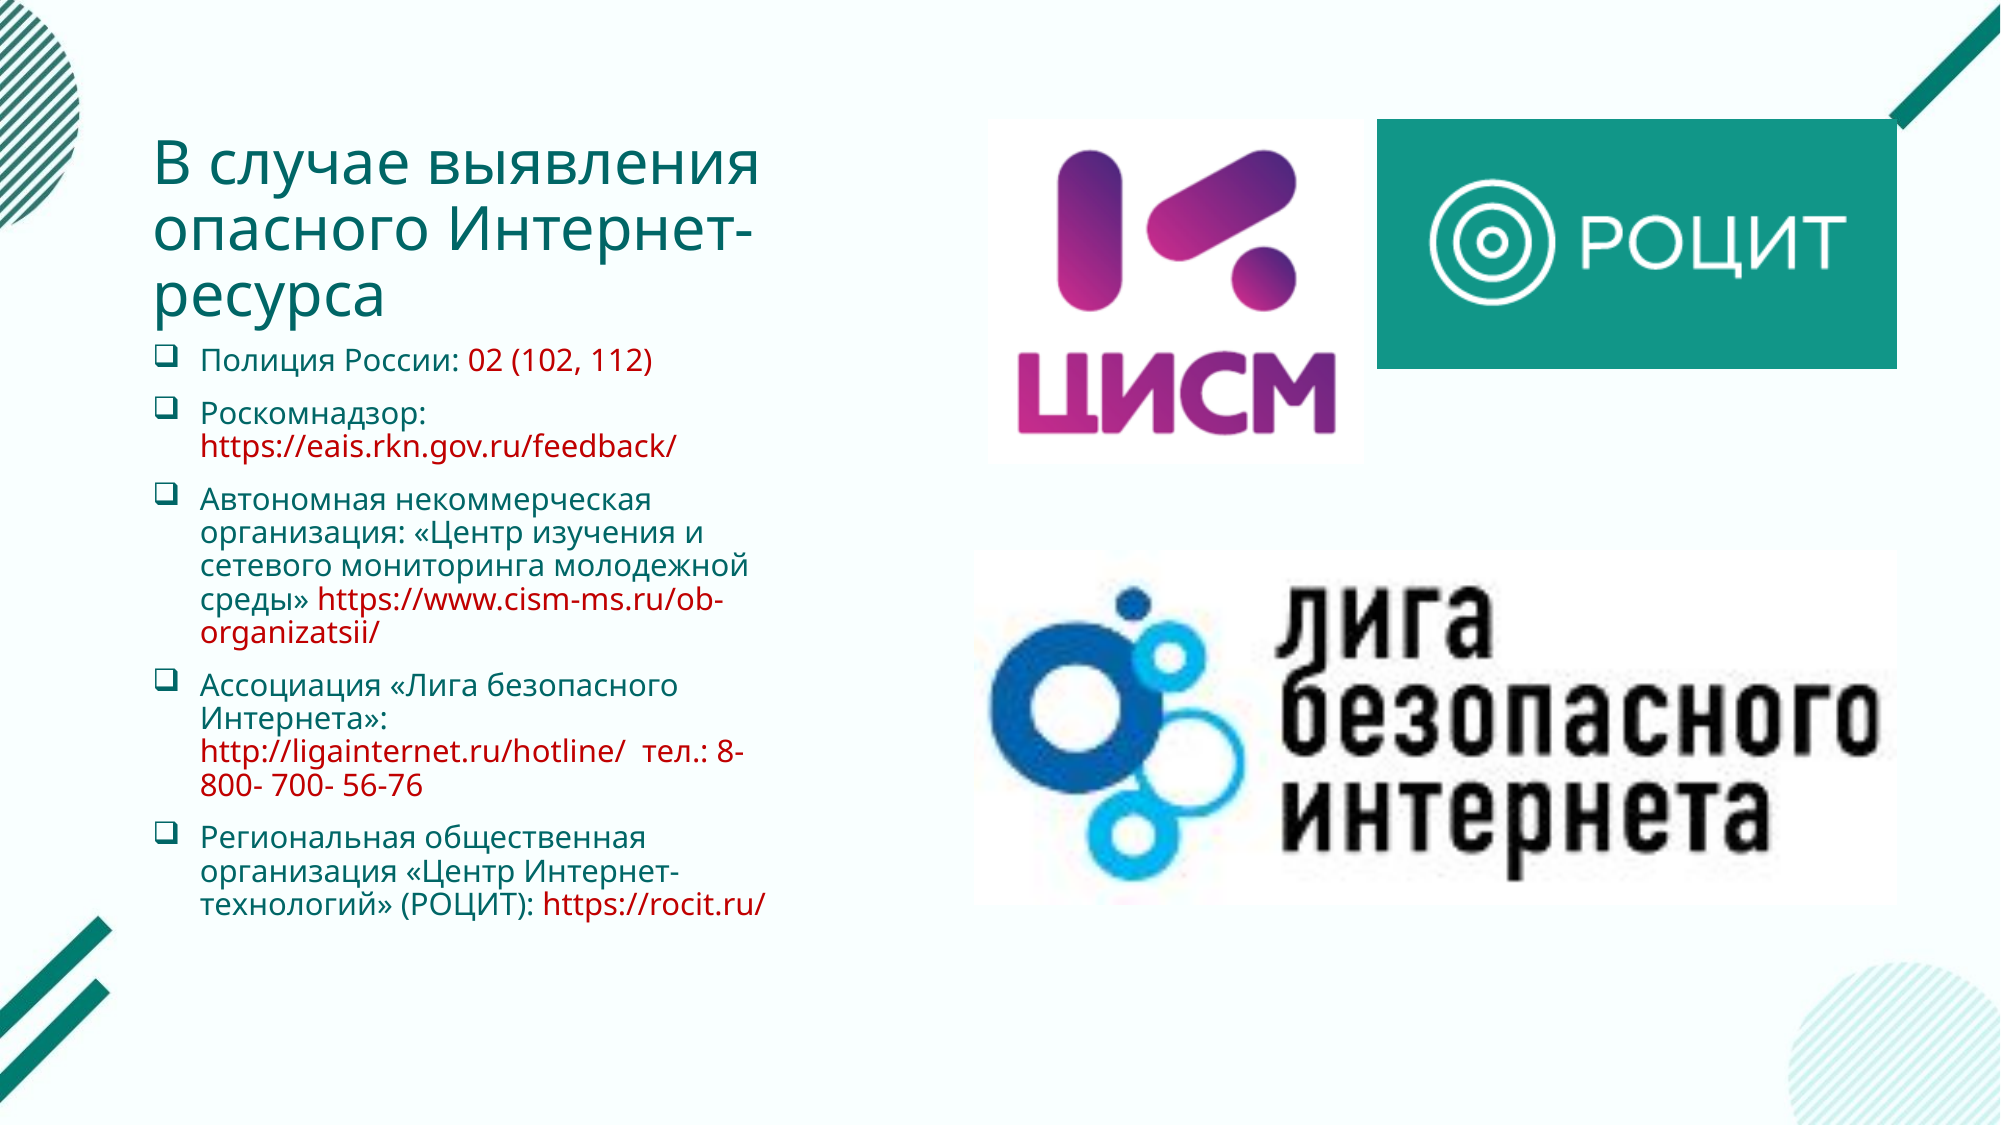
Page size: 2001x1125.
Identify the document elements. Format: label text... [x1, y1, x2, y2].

title В случае выявления опасного Интернет-ресурса [137, 75, 783, 337]
picture [0, 0, 2001, 1125]
list Полиция России: 02 (102, 112) Роскомнадзор: https://eais.rkn.gov.ru/feedback/ Автономная некоммерческая организация: «Центр изучения и сетевого мониторинга молодежной среды» https://www.cism-ms.ru/ob-organizatsii/ Ассоциация «Лига безопасного Интернета»: http://ligainternet.ru/hotline/ тел.: 8- 800- 700- 56-76 Региональная общественная организация «Центр Интернет-технологий» (РОЦИТ): https://rocit.ru/ [137, 337, 783, 963]
